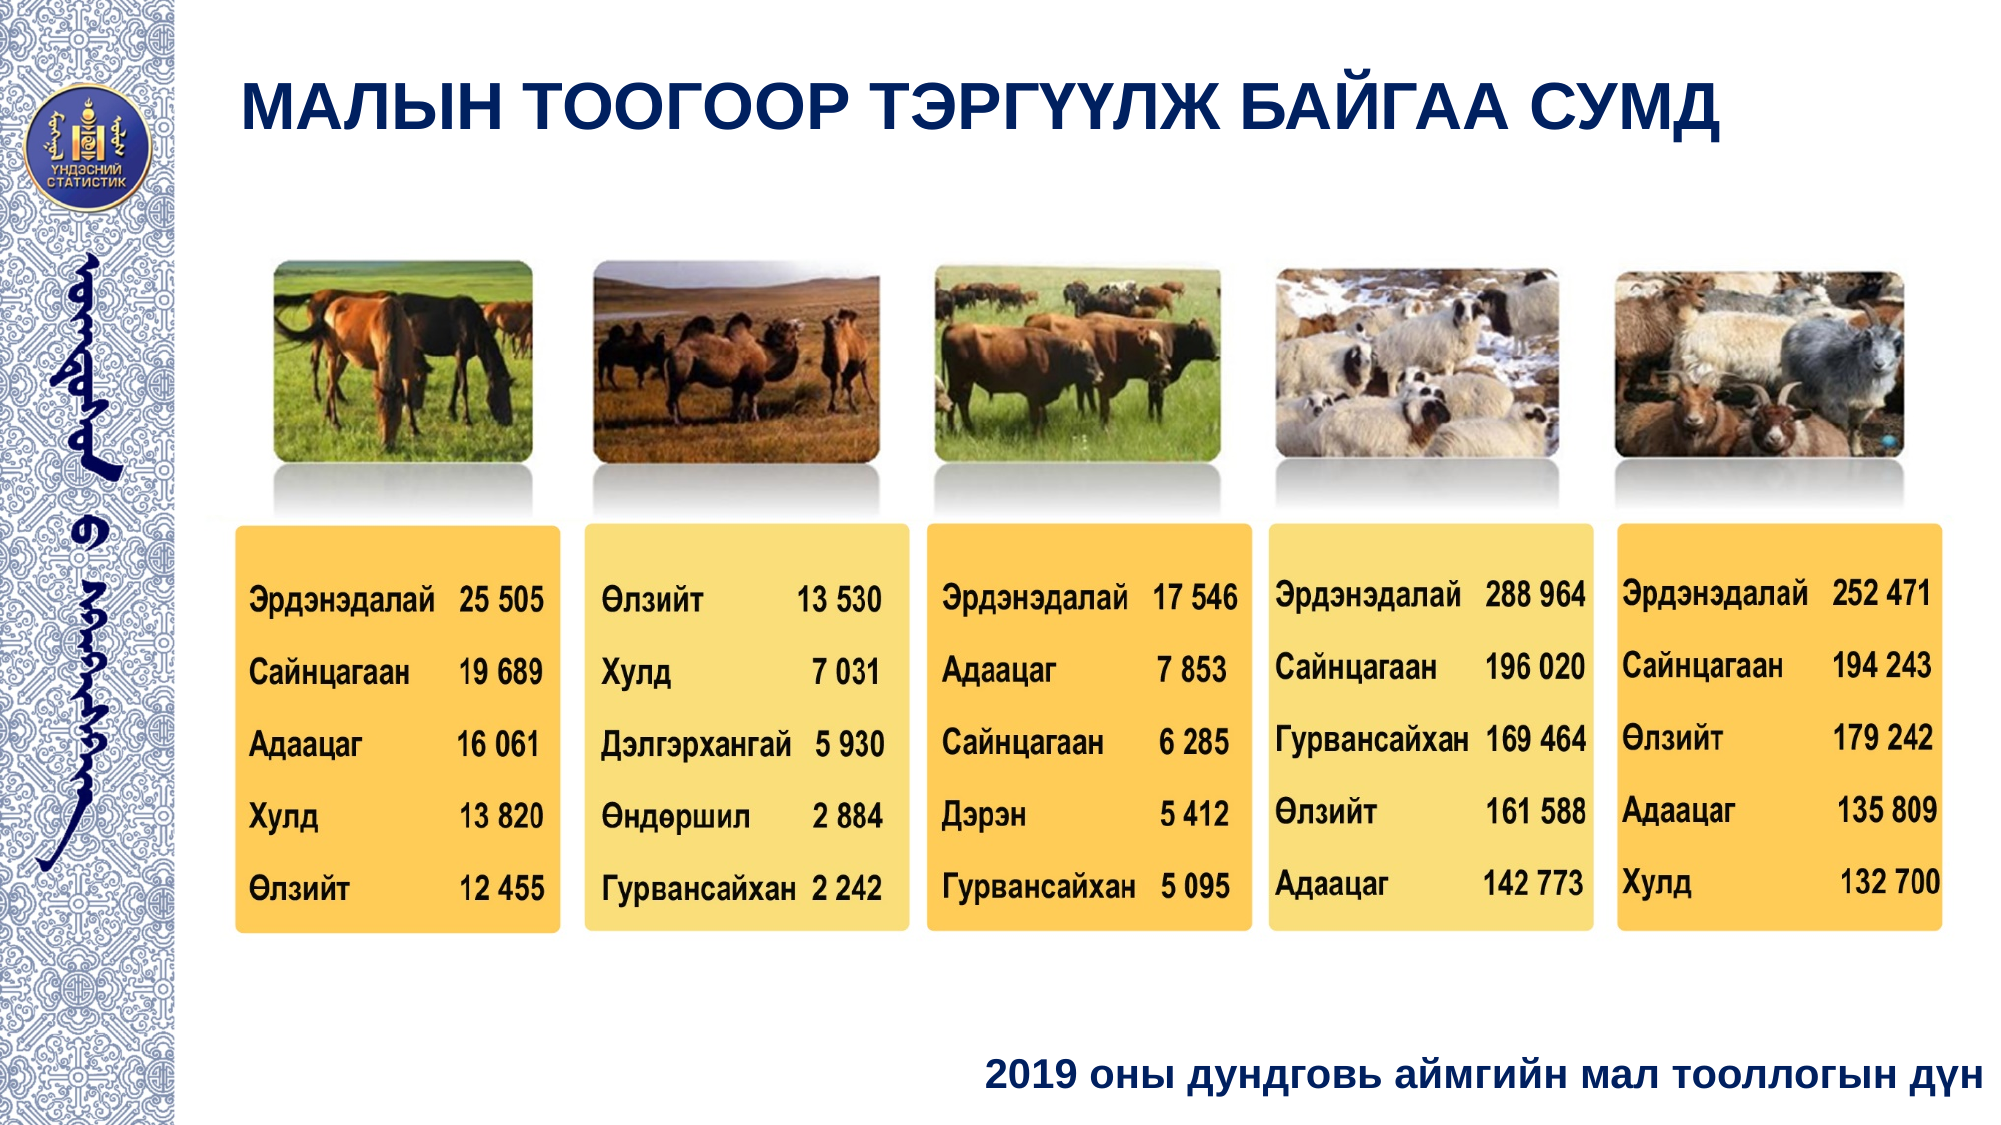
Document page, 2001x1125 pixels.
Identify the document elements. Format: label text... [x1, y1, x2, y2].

text_box 2019 оны дундговь аймгийн мал тооллогын дүн [887, 1018, 2000, 1125]
picture [0, 0, 2001, 1125]
title МАЛЫН ТООГООР ТЭРГҮҮЛЖ БАЙГАА СУМД [225, 50, 2000, 157]
